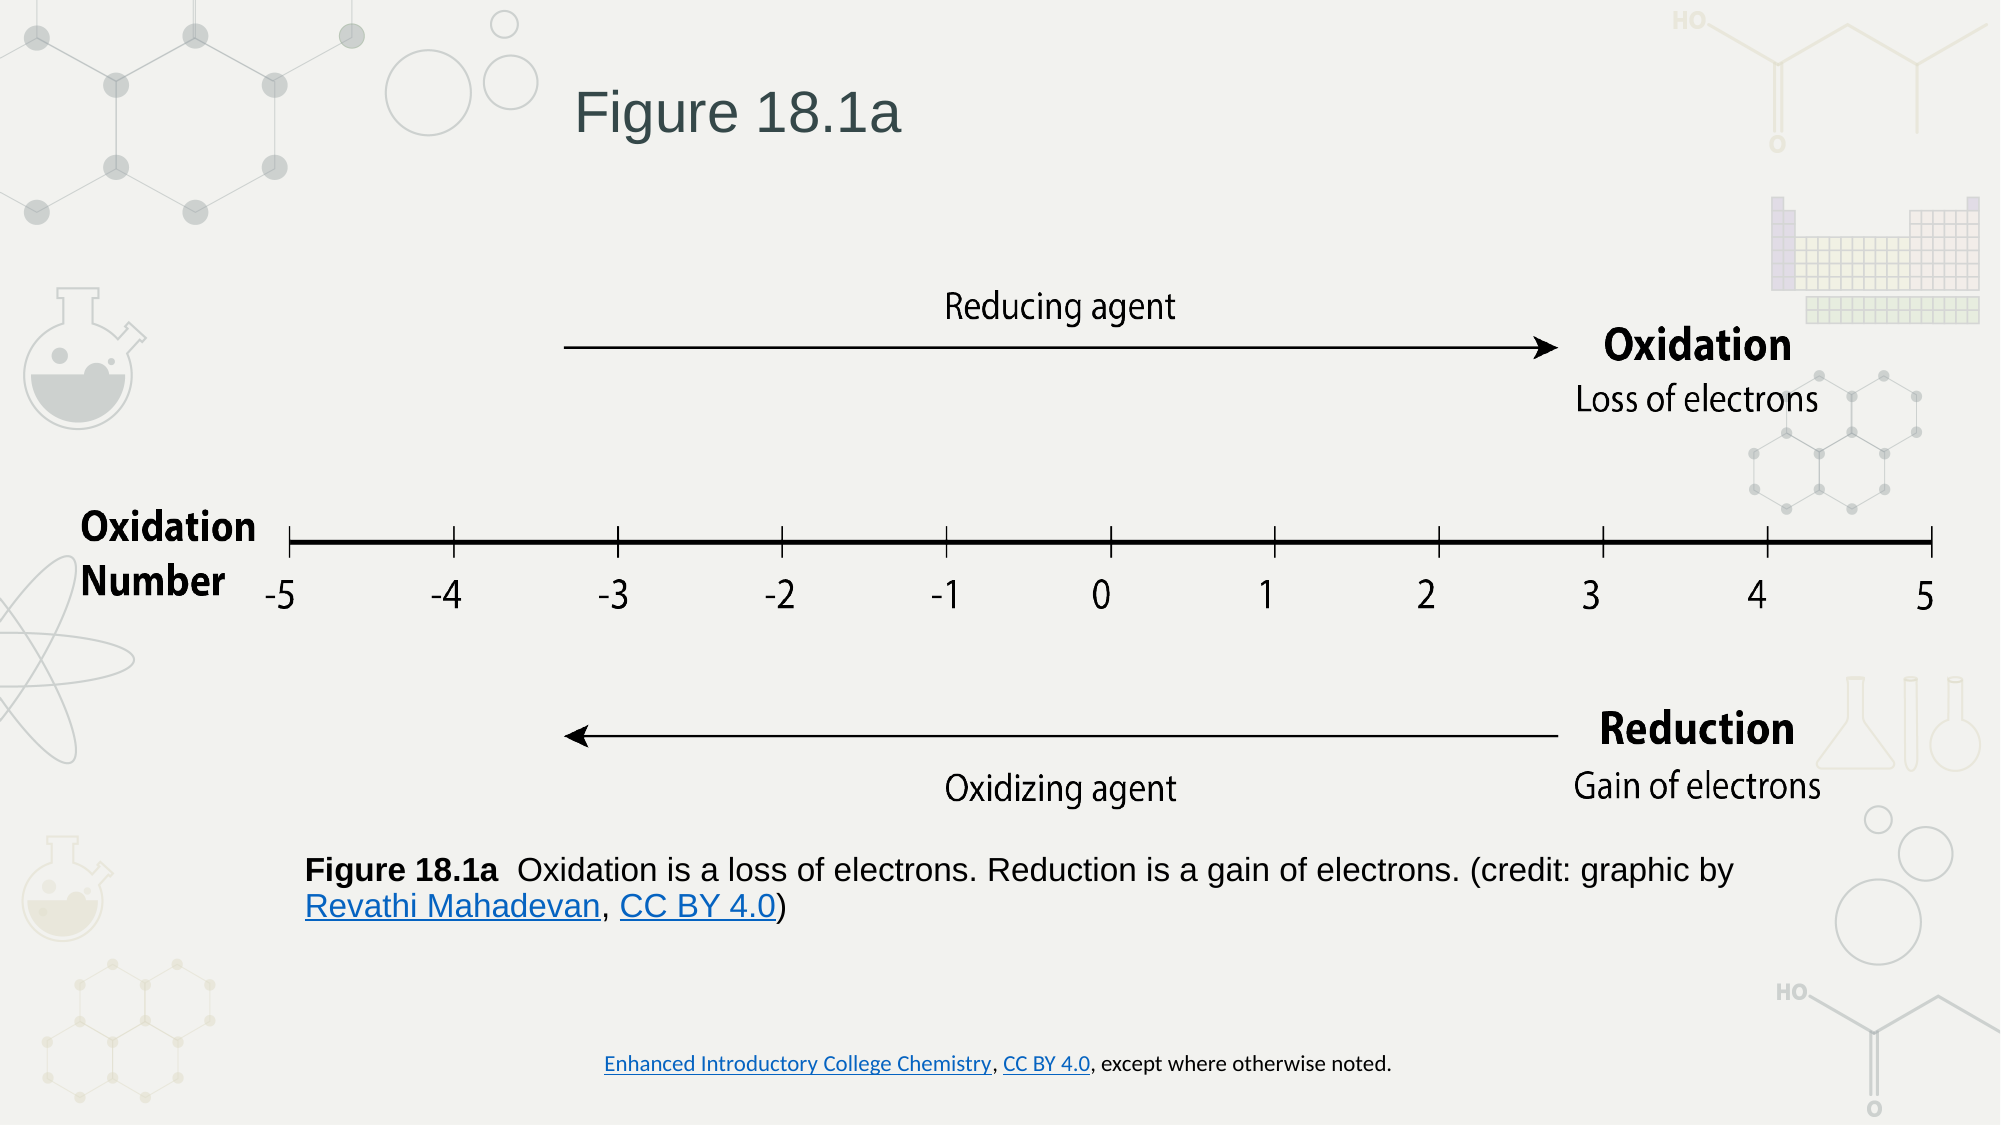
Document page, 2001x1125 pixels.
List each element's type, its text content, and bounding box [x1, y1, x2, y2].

picture [0, 0, 2001, 1125]
list Figure 18.1a Oxidation is a loss of electrons. Reduction is a gain of electrons. (credit: graphic by Revathi Mahadevan, CC BY 4.0) [289, 845, 1831, 981]
title Figure 18.1a [559, 46, 1205, 153]
